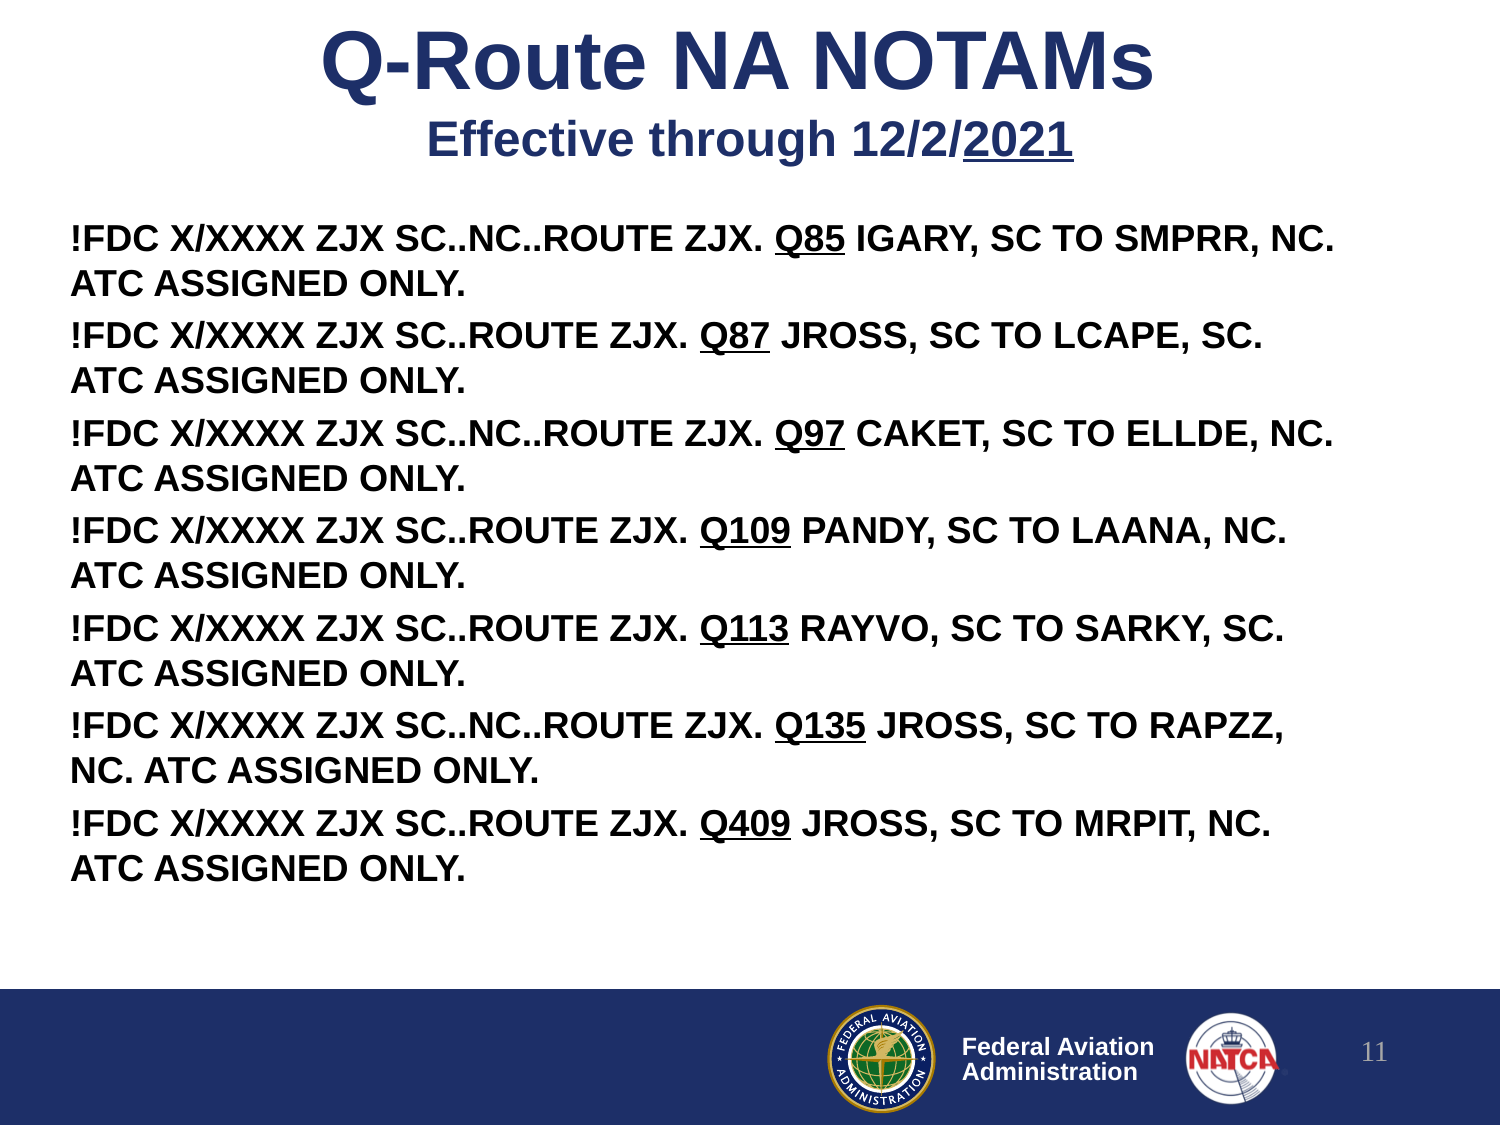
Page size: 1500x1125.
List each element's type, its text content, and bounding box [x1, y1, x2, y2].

title Q-Route NA NOTAMs Effective through 12/2/2021 [0, 36, 1500, 137]
list !FDC X/XXXX ZJX SC..NC..ROUTE ZJX. Q85 IGARY, SC TO SMPRR, NC. ATC ASSIGNED ONLY. !FDC X/XXXX ZJX SC..ROUTE ZJX. Q87 JROSS, SC TO LCAPE, SC. ATC ASSIGNED ONLY. !FDC X/XXXX ZJX SC..NC..ROUTE ZJX. Q97 CAKET, SC TO ELLDE, NC. ATC ASSIGNED ONLY. !FDC X/XXXX ZJX SC..ROUTE ZJX. Q109 PANDY, SC TO LAANA, NC. ATC ASSIGNED ONLY. !FDC X/XXXX ZJX SC..ROUTE ZJX. Q113 RAYVO, SC TO SARKY, SC. ATC ASSIGNED ONLY. !FDC X/XXXX ZJX SC..NC..ROUTE ZJX. Q135 JROSS, SC TO RAPZZ, NC. ATC ASSIGNED ONLY. !FDC X/XXXX ZJX SC..ROUTE ZJX. Q409 JROSS, SC TO MRPIT, NC. ATC ASSIGNED ONLY. [54, 206, 1355, 1049]
slide_number 11 [1091, 1025, 1404, 1100]
picture [1185, 1100, 1288, 1105]
